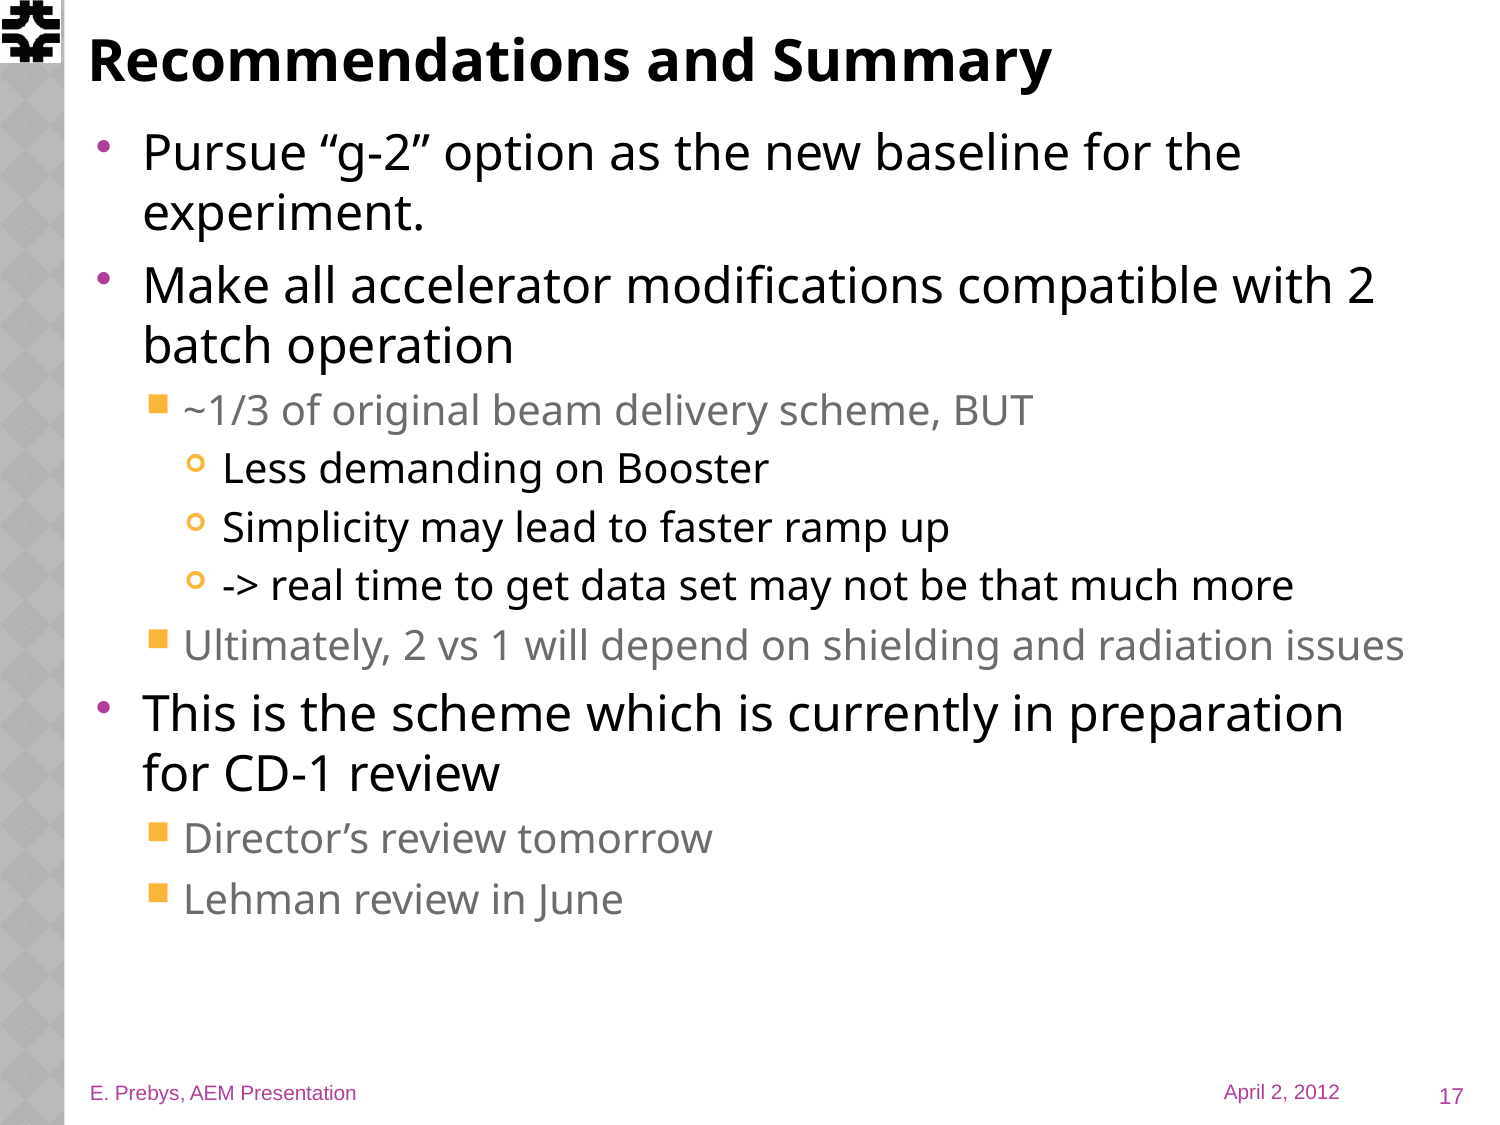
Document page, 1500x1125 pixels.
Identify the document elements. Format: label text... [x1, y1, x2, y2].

list Pursue “g-2” option as the new baseline for the experiment. Make all accelerator modifications compatible with 2 batch operation ~1/3 of original beam delivery scheme, BUT Less demanding on Booster Simplicity may lead to faster ramp up -> real time to get data set may not be that much more Ultimately, 2 vs 1 will depend on shielding and radiation issues This is the scheme which is currently in preparation for CD-1 review Director’s review tomorrow Lehman review in June [82, 112, 1437, 1025]
picture [0, 0, 61, 63]
footer E. Prebys, AEM Presentation [75, 1075, 709, 1105]
slide_number 17 [1367, 1071, 1465, 1110]
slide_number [941, 1077, 1355, 1104]
title Recommendations and Summary [80, 20, 1436, 93]
